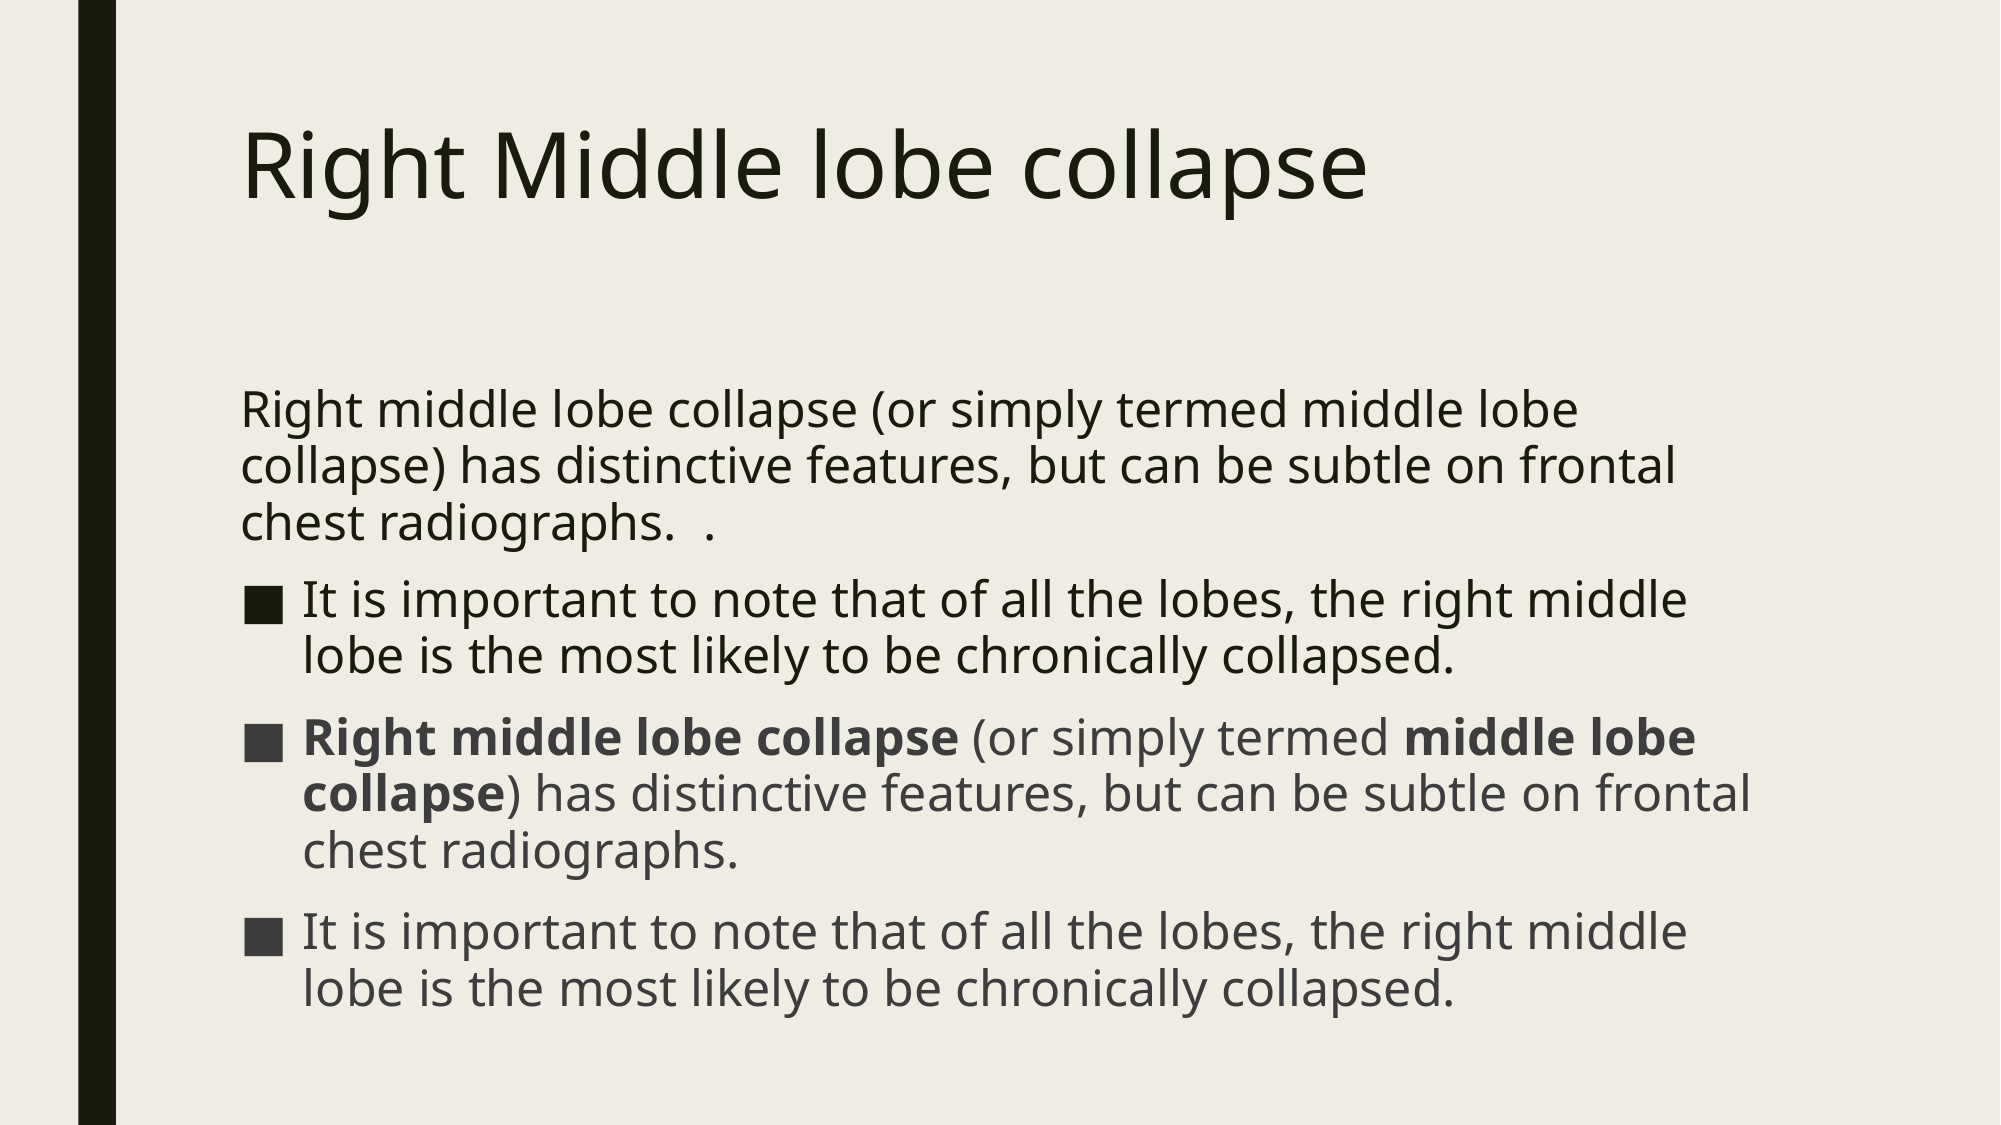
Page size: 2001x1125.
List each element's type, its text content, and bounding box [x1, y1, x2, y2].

title Right Middle lobe collapse [225, 112, 1800, 357]
list Right middle lobe collapse (or simply termed middle lobe collapse) has distinctive features, but can be subtle on frontal chest radiographs. . It is important to note that of all the lobes, the right middle lobe is the most likely to be chronically collapsed. Right middle lobe collapse (or simply termed middle lobe collapse) has distinctive features, but can be subtle on frontal chest radiographs. It is important to note that of all the lobes, the right middle lobe is the most likely to be chronically collapsed. [225, 375, 1800, 963]
